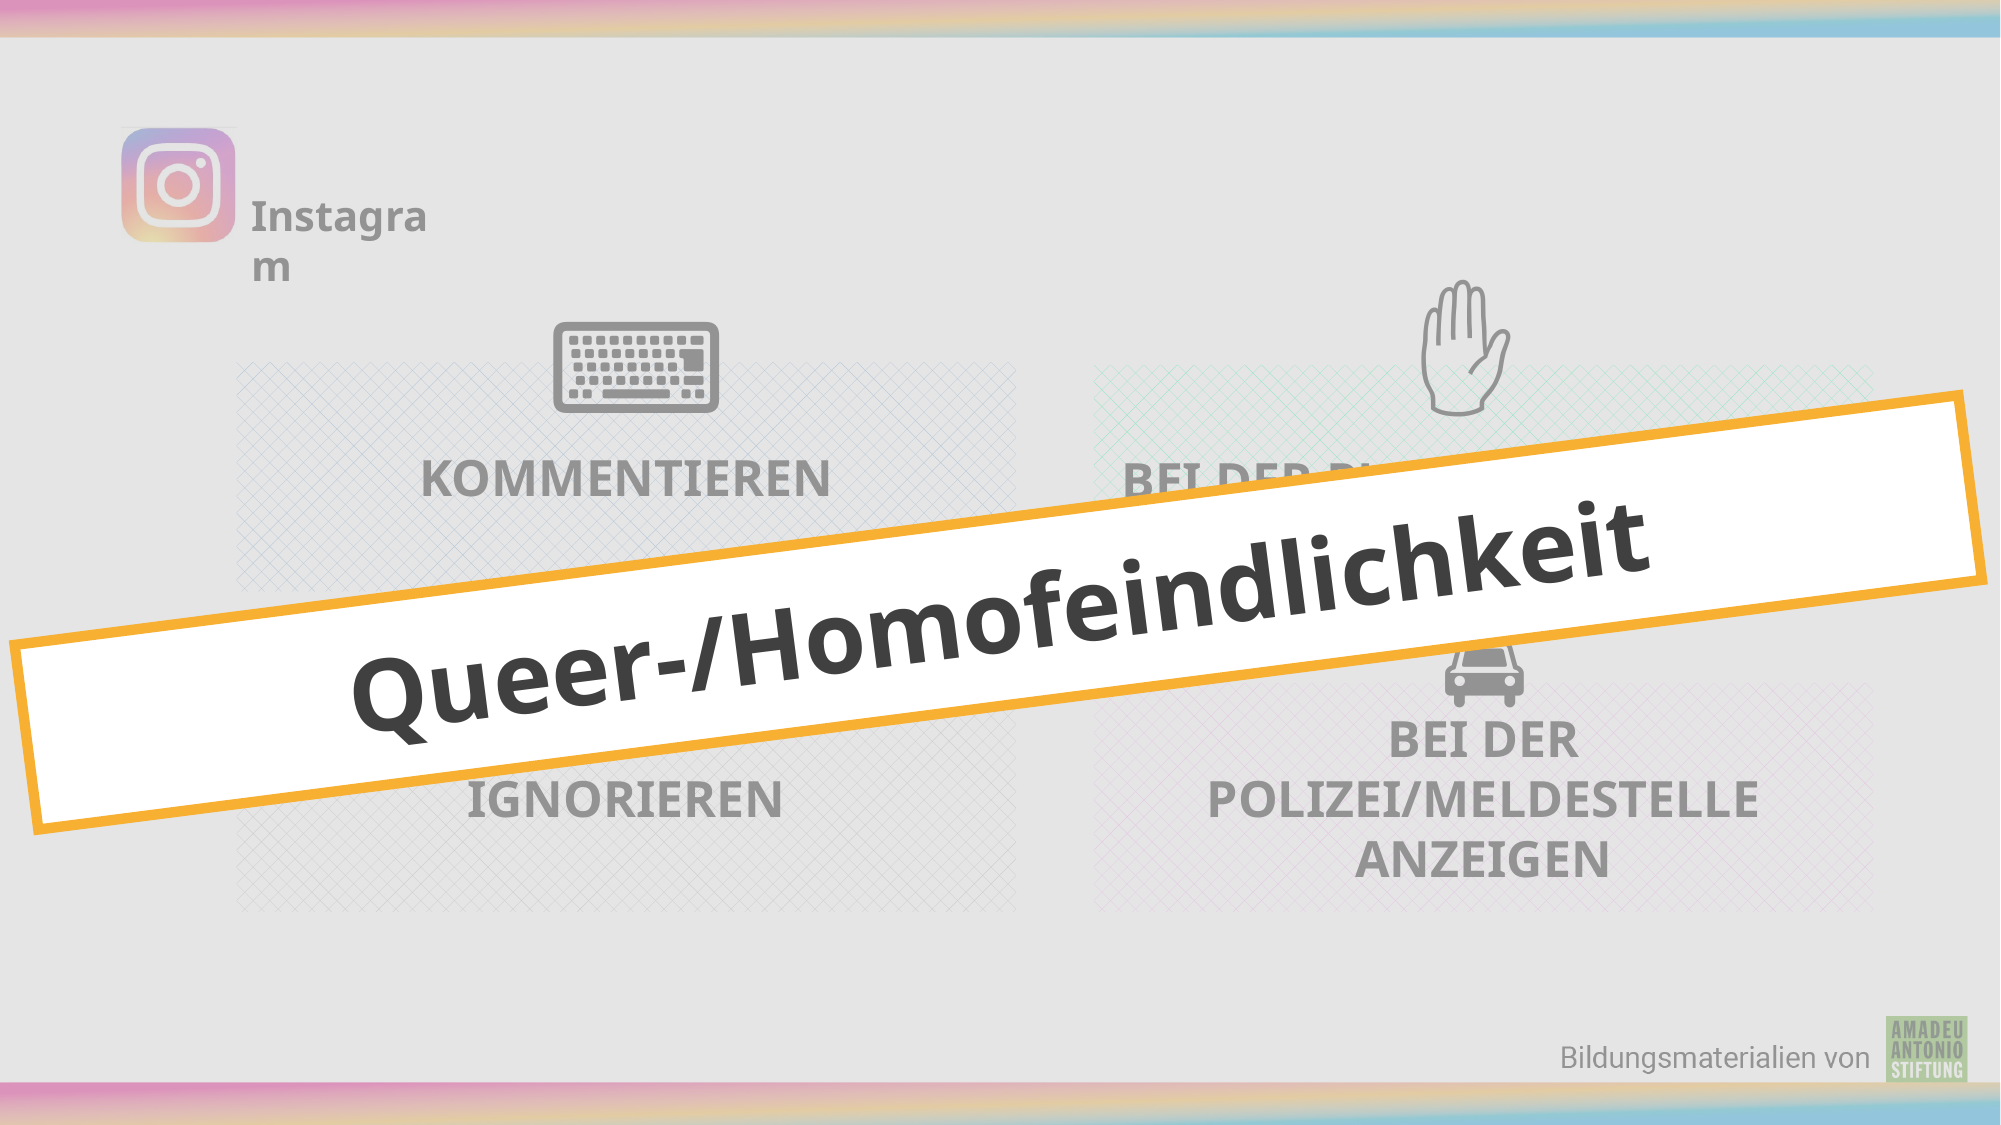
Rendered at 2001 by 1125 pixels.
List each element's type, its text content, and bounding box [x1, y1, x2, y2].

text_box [236, 269, 1874, 913]
text_box [0, 0, 2000, 1125]
text_box Queer-/Homofeindlichkeit [1874, 394, 1984, 595]
text_box Queer-/Homofeindlichkeit [13, 615, 236, 831]
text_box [121, 126, 478, 248]
